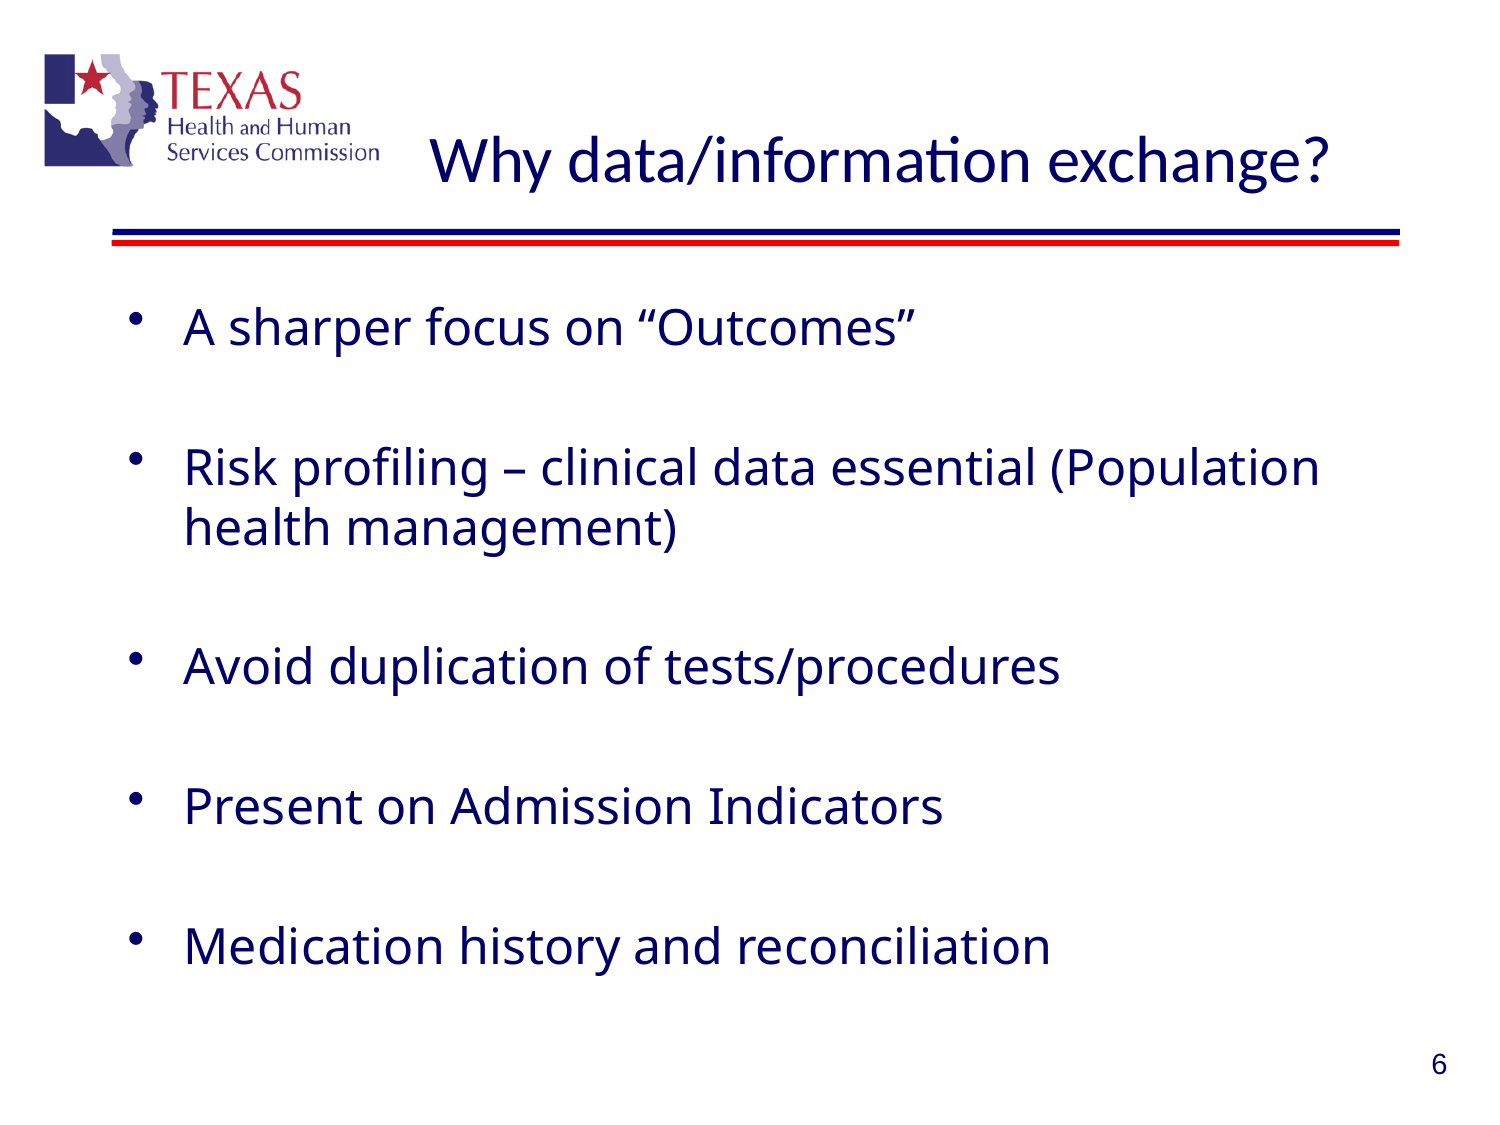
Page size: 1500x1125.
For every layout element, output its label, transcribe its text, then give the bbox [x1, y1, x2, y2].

title Why data/information exchange? [387, 87, 1376, 226]
slide_number 6 [1149, 1037, 1463, 1113]
list A sharper focus on “Outcomes” Risk profiling – clinical data essential (Population health management) Avoid duplication of tests/procedures Present on Admission Indicators Medication history and reconciliation [112, 287, 1388, 1001]
picture [37, 49, 384, 173]
